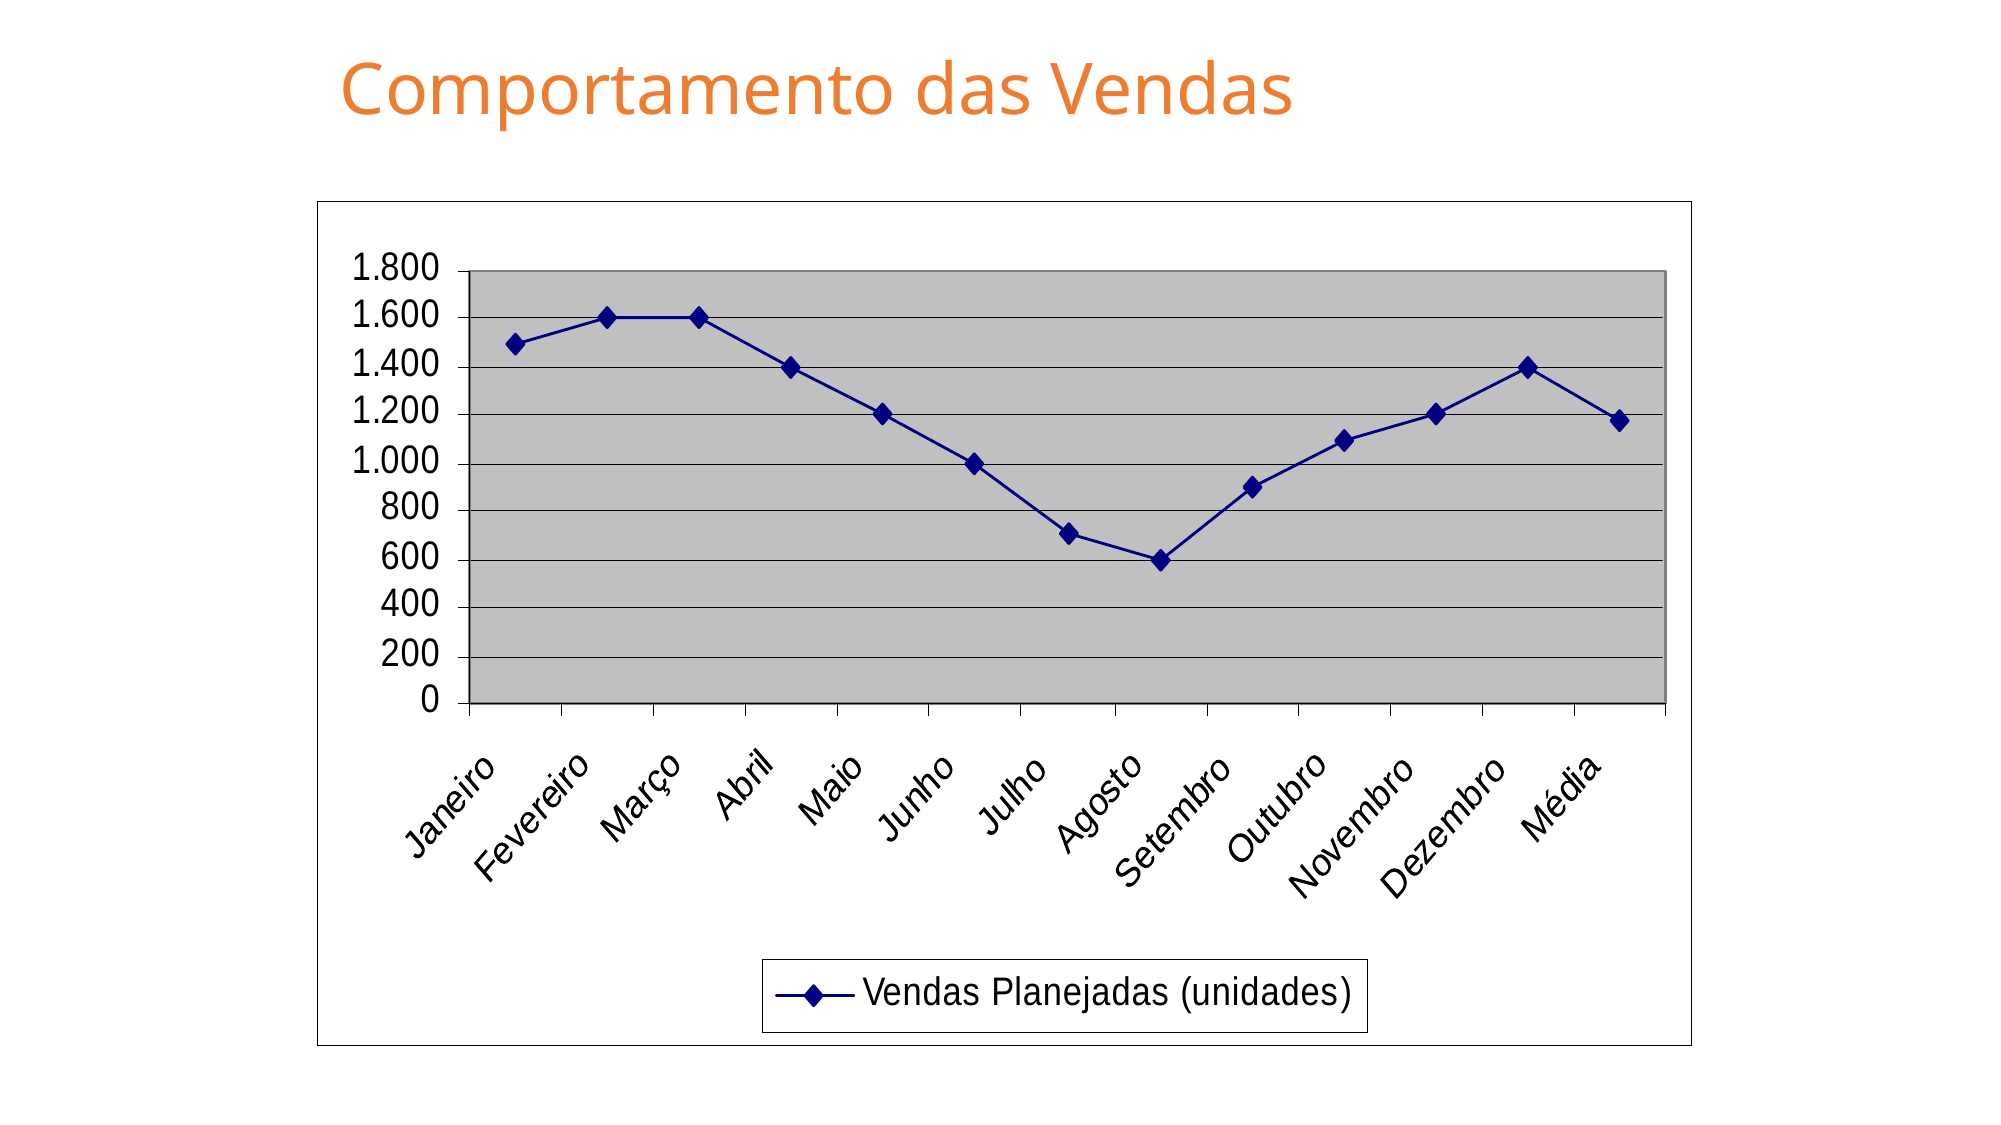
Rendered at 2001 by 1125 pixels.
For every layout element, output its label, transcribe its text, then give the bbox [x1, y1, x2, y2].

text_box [303, 184, 1709, 1063]
title Comportamento das Vendas [324, 45, 1675, 139]
